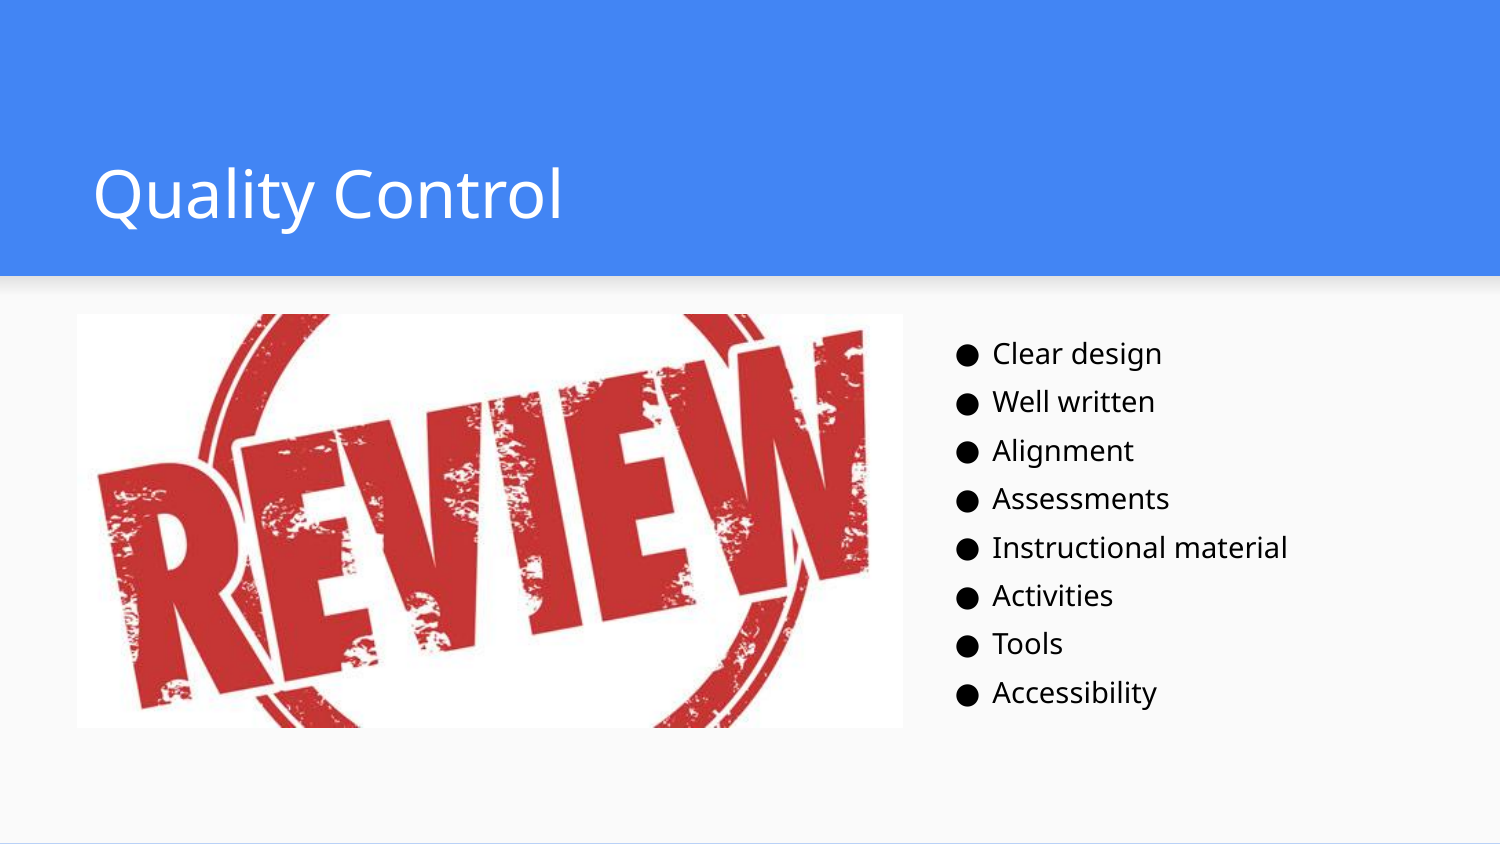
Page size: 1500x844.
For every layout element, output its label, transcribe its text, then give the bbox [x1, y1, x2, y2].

title Quality Control [77, 121, 1427, 248]
picture [77, 314, 903, 728]
list Clear design Well written Alignment Assessments Instructional material Activities Tools Accessibility [902, 314, 1427, 760]
